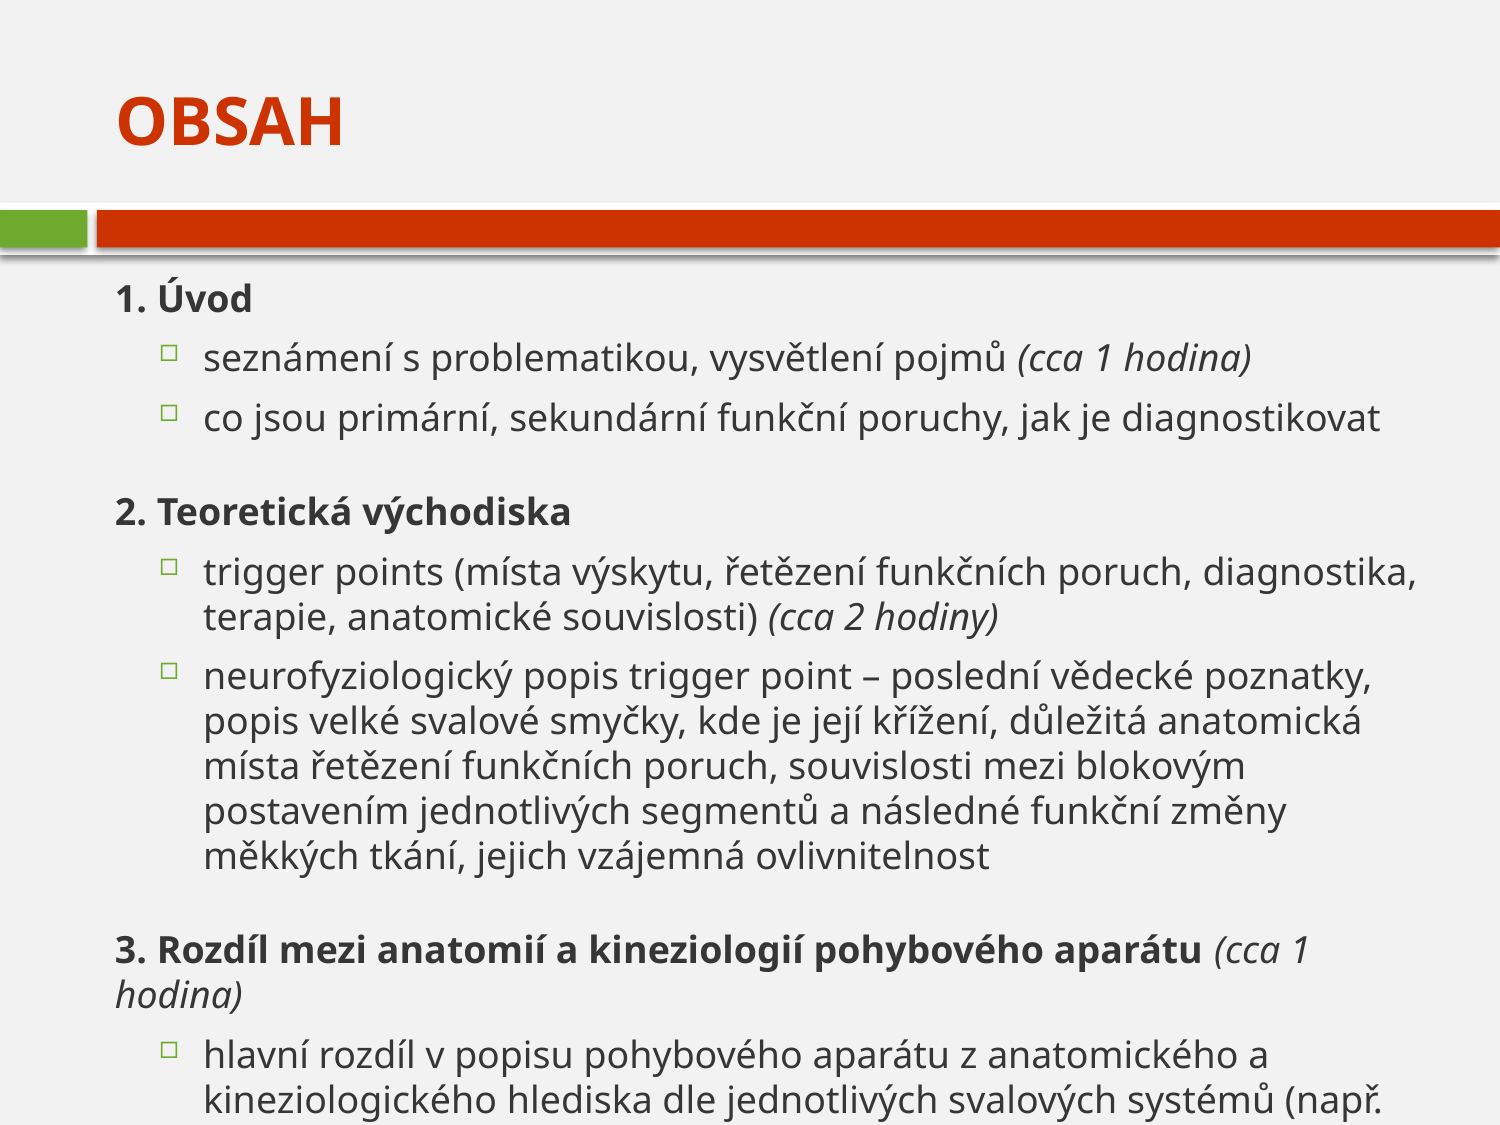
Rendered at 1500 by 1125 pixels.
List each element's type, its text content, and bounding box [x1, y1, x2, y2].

list 1. Úvod seznámení s problematikou, vysvětlení pojmů (cca 1 hodina) co jsou primární, sekundární funkční poruchy, jak je diagnostikovat 2. Teoretická východiska trigger points (místa výskytu, řetězení funkčních poruch, diagnostika, terapie, anatomické souvislosti) (cca 2 hodiny) neurofyziologický popis trigger point – poslední vědecké poznatky, popis velké svalové smyčky, kde je její křížení, důležitá anatomická místa řetězení funkčních poruch, souvislosti mezi blokovým postavením jednotlivých segmentů a následné funkční změny měkkých tkání, jejich vzájemná ovlivnitelnost 3. Rozdíl mezi anatomií a kineziologií pohybového aparátu (cca 1 hodina) hlavní rozdíl v popisu pohybového aparátu z anatomického a kineziologického hlediska dle jednotlivých svalových systémů (např. musculus triceps surae z pohledu anatomie a kineziologie) [100, 267, 1438, 1047]
title OBSAH [100, 37, 1438, 200]
